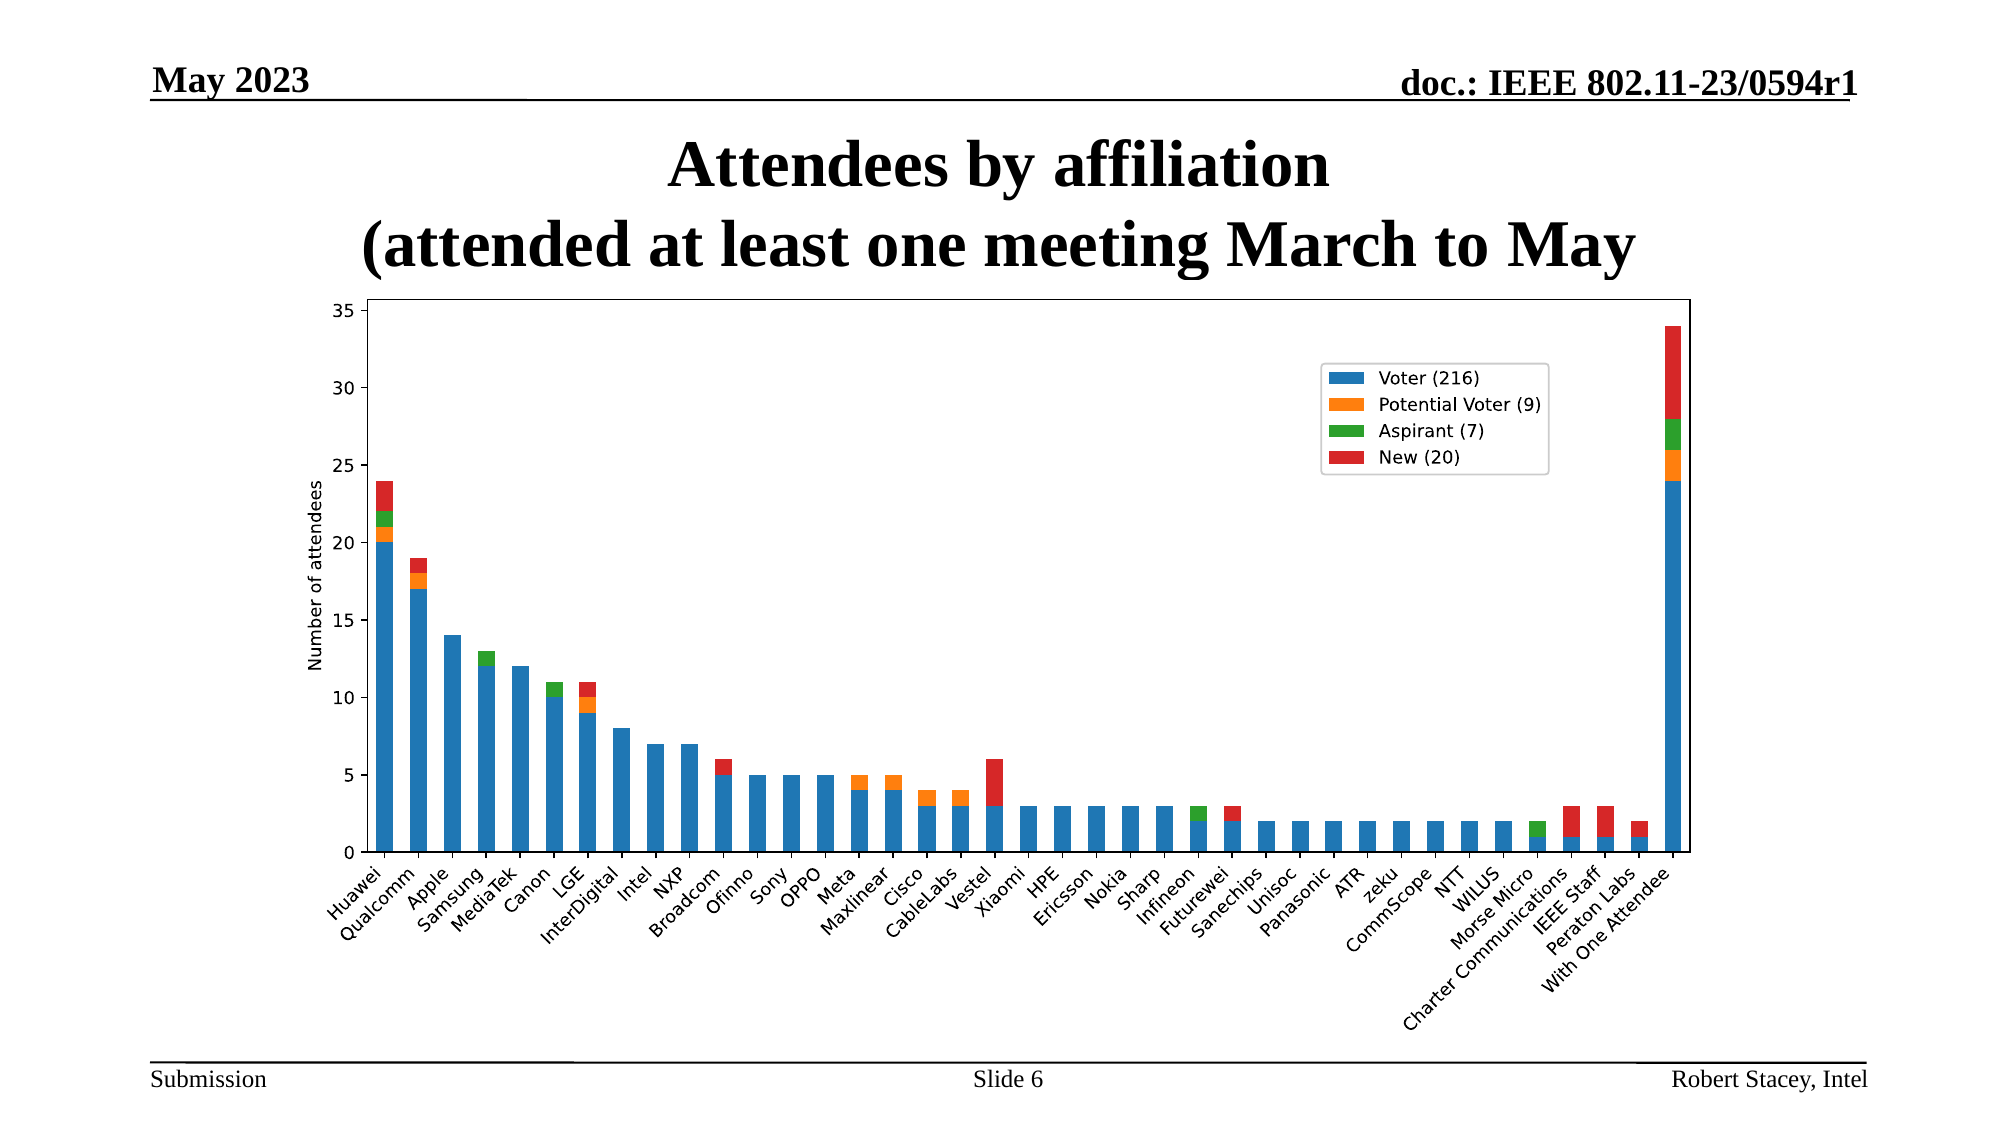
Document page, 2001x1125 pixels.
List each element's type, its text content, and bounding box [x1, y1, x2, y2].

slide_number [152, 0, 406, 101]
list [287, 279, 1713, 1059]
slide_number Slide 6 [950, 1067, 1067, 1123]
title Attendees by affiliation (attended at least one meeting March to May [149, 112, 1850, 288]
footer Robert Stacey, Intel [1512, 1061, 1869, 1125]
